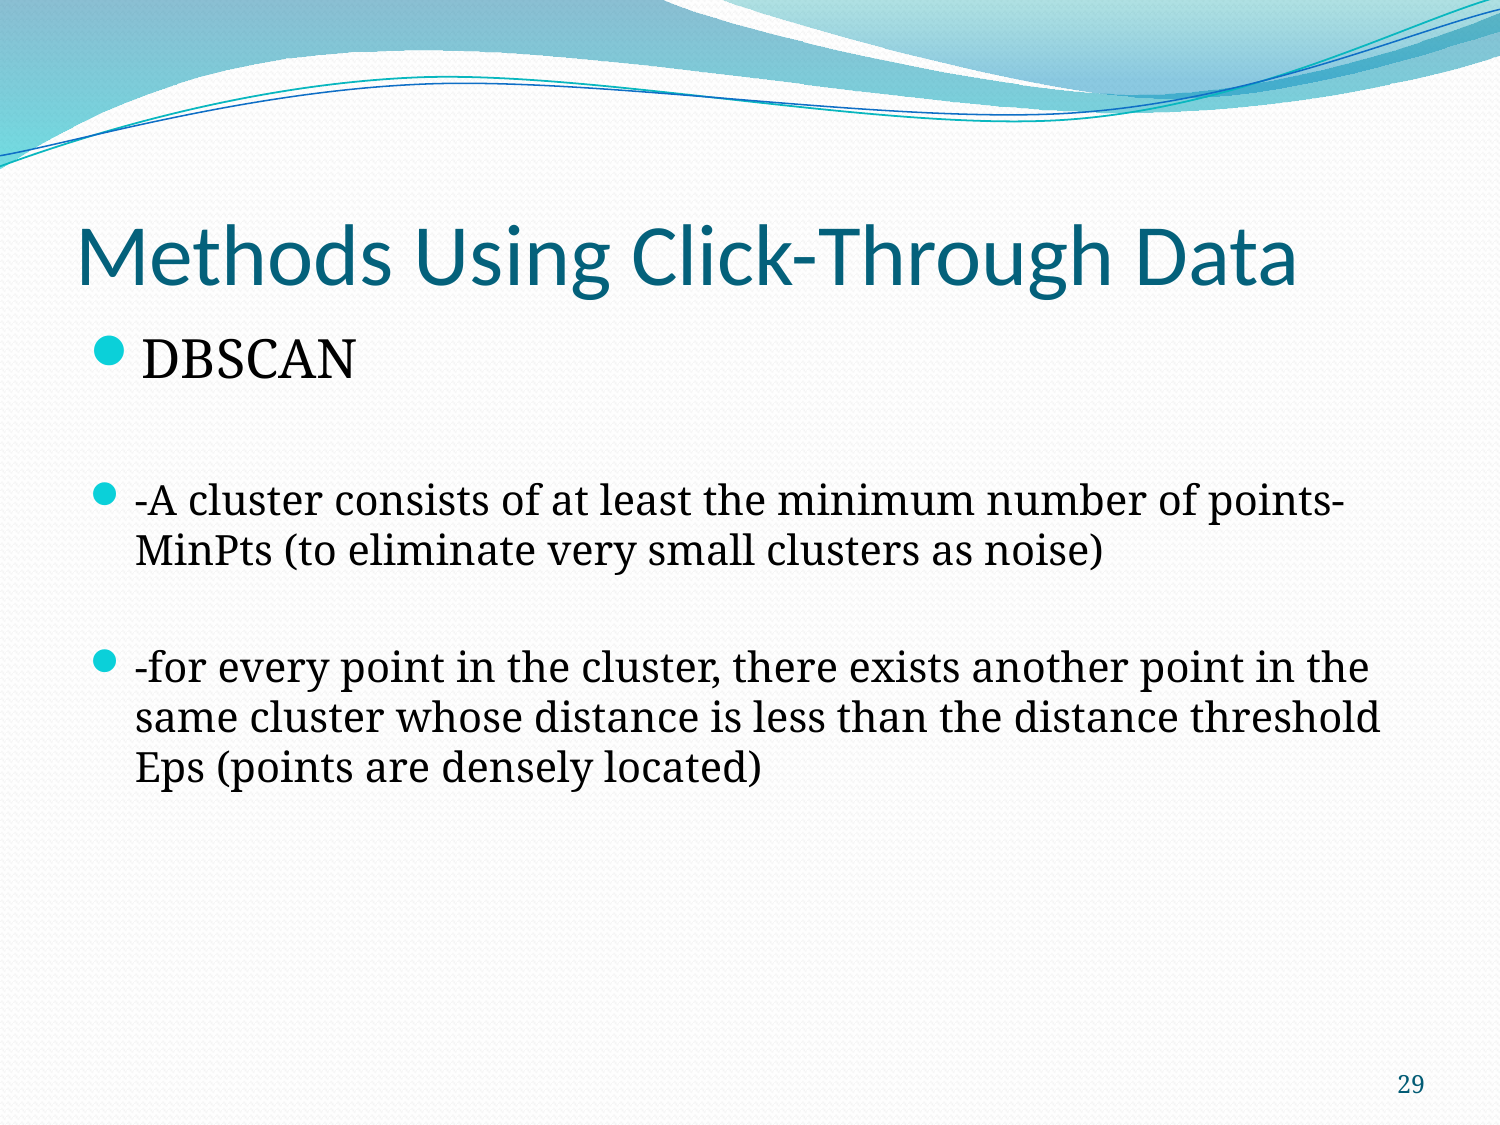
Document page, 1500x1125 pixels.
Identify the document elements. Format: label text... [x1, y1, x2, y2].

slide_number 29 [1299, 1042, 1425, 1103]
title Methods Using Click-Through Data [75, 115, 1425, 303]
list DBSCAN -A cluster consists of at least the minimum number of points-MinPts (to eliminate very small clusters as noise) -for every point in the cluster, there exists another point in the same cluster whose distance is less than the distance threshold Eps (points are densely located) [75, 317, 1425, 1038]
